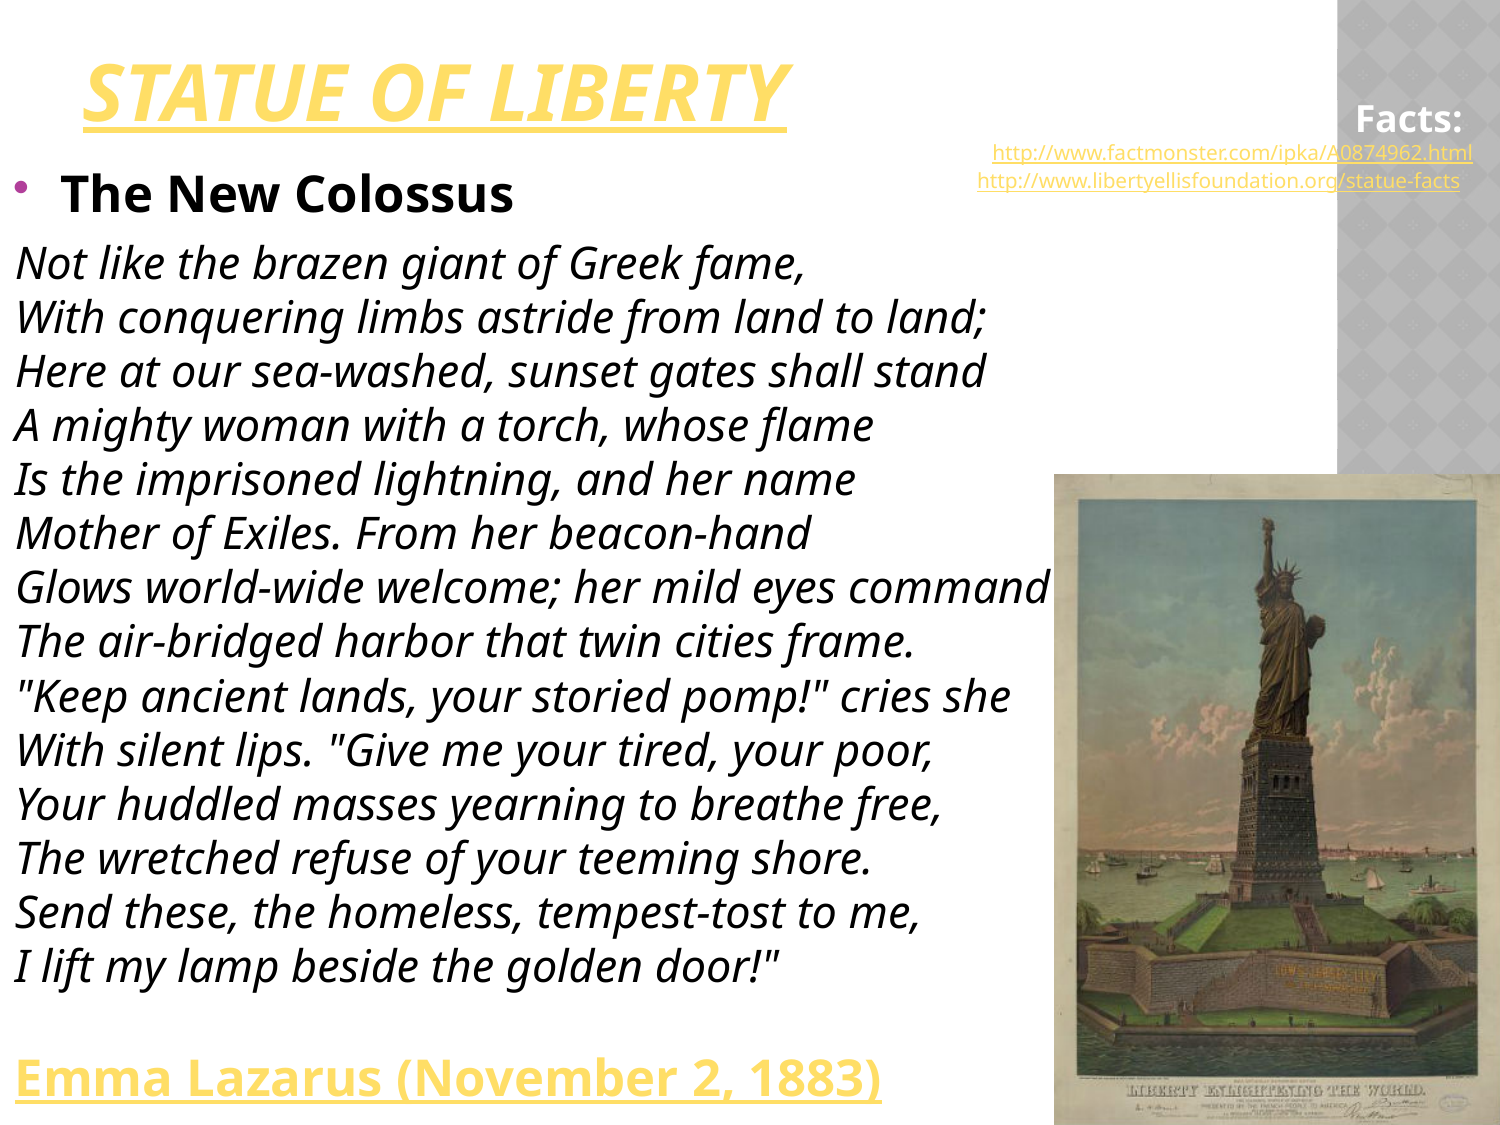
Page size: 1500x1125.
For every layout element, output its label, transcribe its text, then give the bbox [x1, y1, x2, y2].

title Statue of Liberty [75, 52, 1263, 150]
list The New Colossus Not like the brazen giant of Greek fame, With conquering limbs astride from land to land; Here at our sea-washed, sunset gates shall stand A mighty woman with a torch, whose flame Is the imprisoned lightning, and her name Mother of Exiles. From her beacon-hand Glows world-wide welcome; her mild eyes command The air-bridged harbor that twin cities frame. "Keep ancient lands, your storied pomp!" cries she With silent lips. "Give me your tired, your poor, Your huddled masses yearning to breathe free, The wretched refuse of your teeming shore. Send these, the homeless, tempest-tost to me, I lift my lamp beside the golden door!" Emma Lazarus (November 2, 1883) [0, 153, 1100, 1125]
text_box Facts: http://www.factmonster.com/ipka/A0874962.html http://www.libertyellisfoundation.org/statue-facts [962, 87, 1488, 249]
picture [1053, 474, 1500, 1125]
